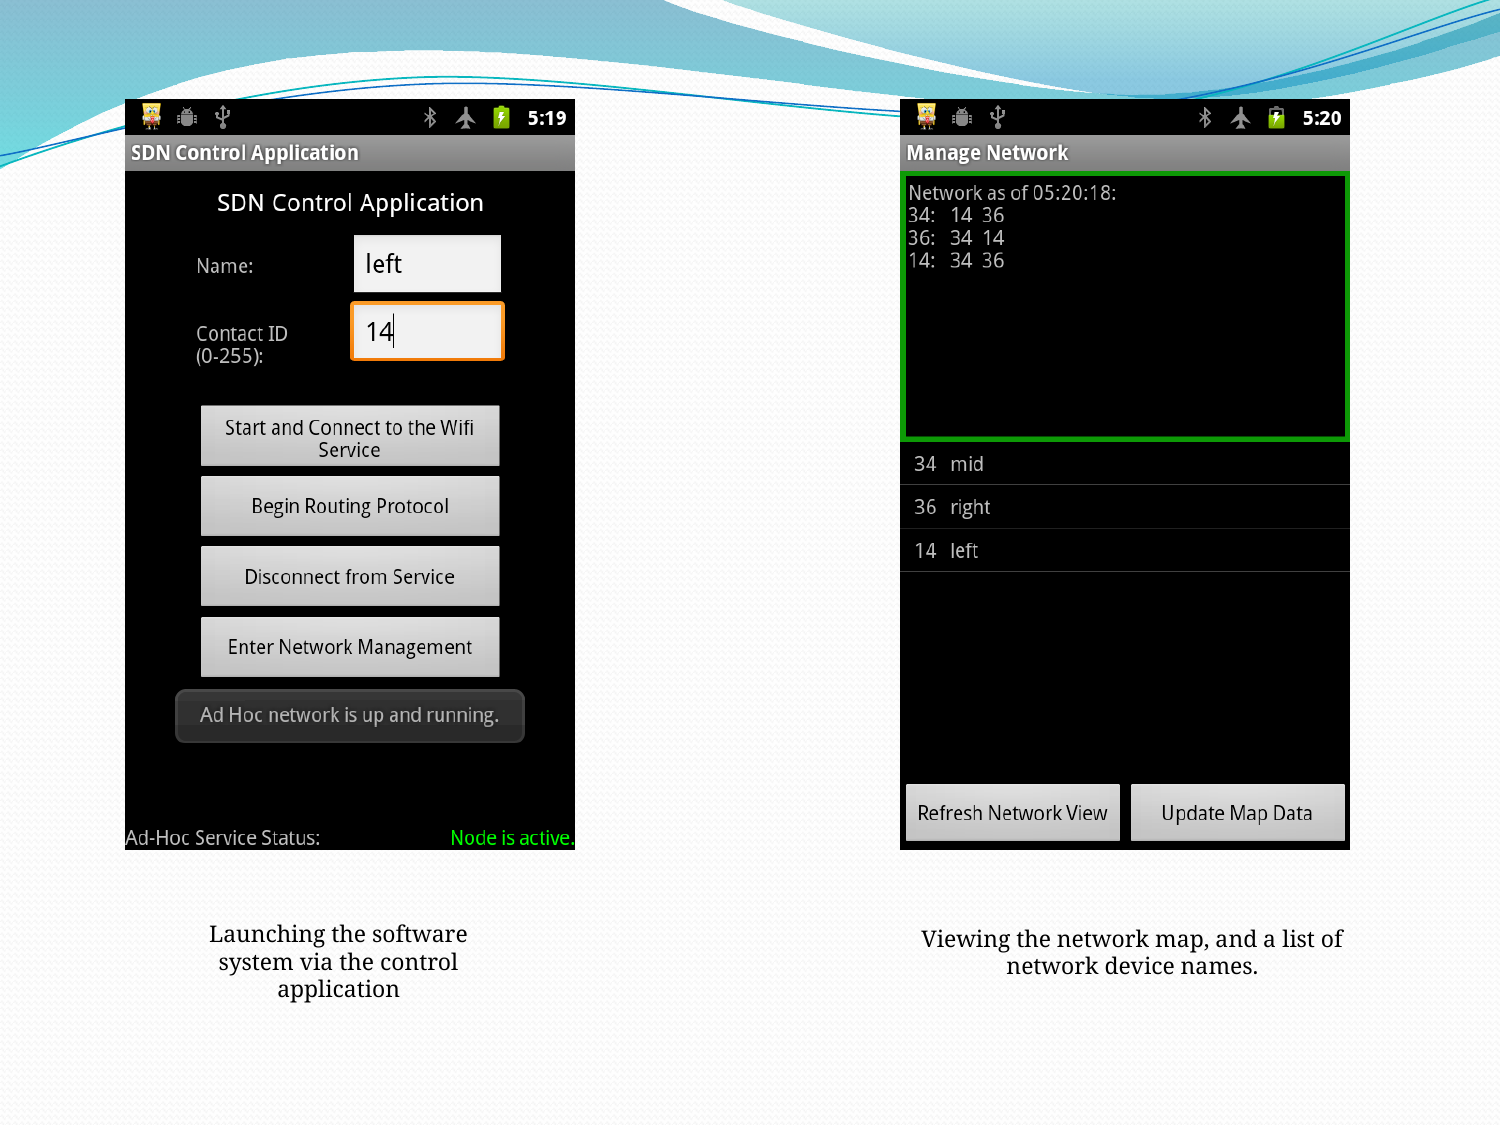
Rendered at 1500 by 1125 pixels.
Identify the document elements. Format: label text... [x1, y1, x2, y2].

text_box Viewing the network map, and a list of network device names. [864, 916, 1400, 987]
picture [124, 99, 576, 851]
picture [899, 99, 1351, 851]
text_box Launching the software system via the control application [177, 912, 500, 1010]
